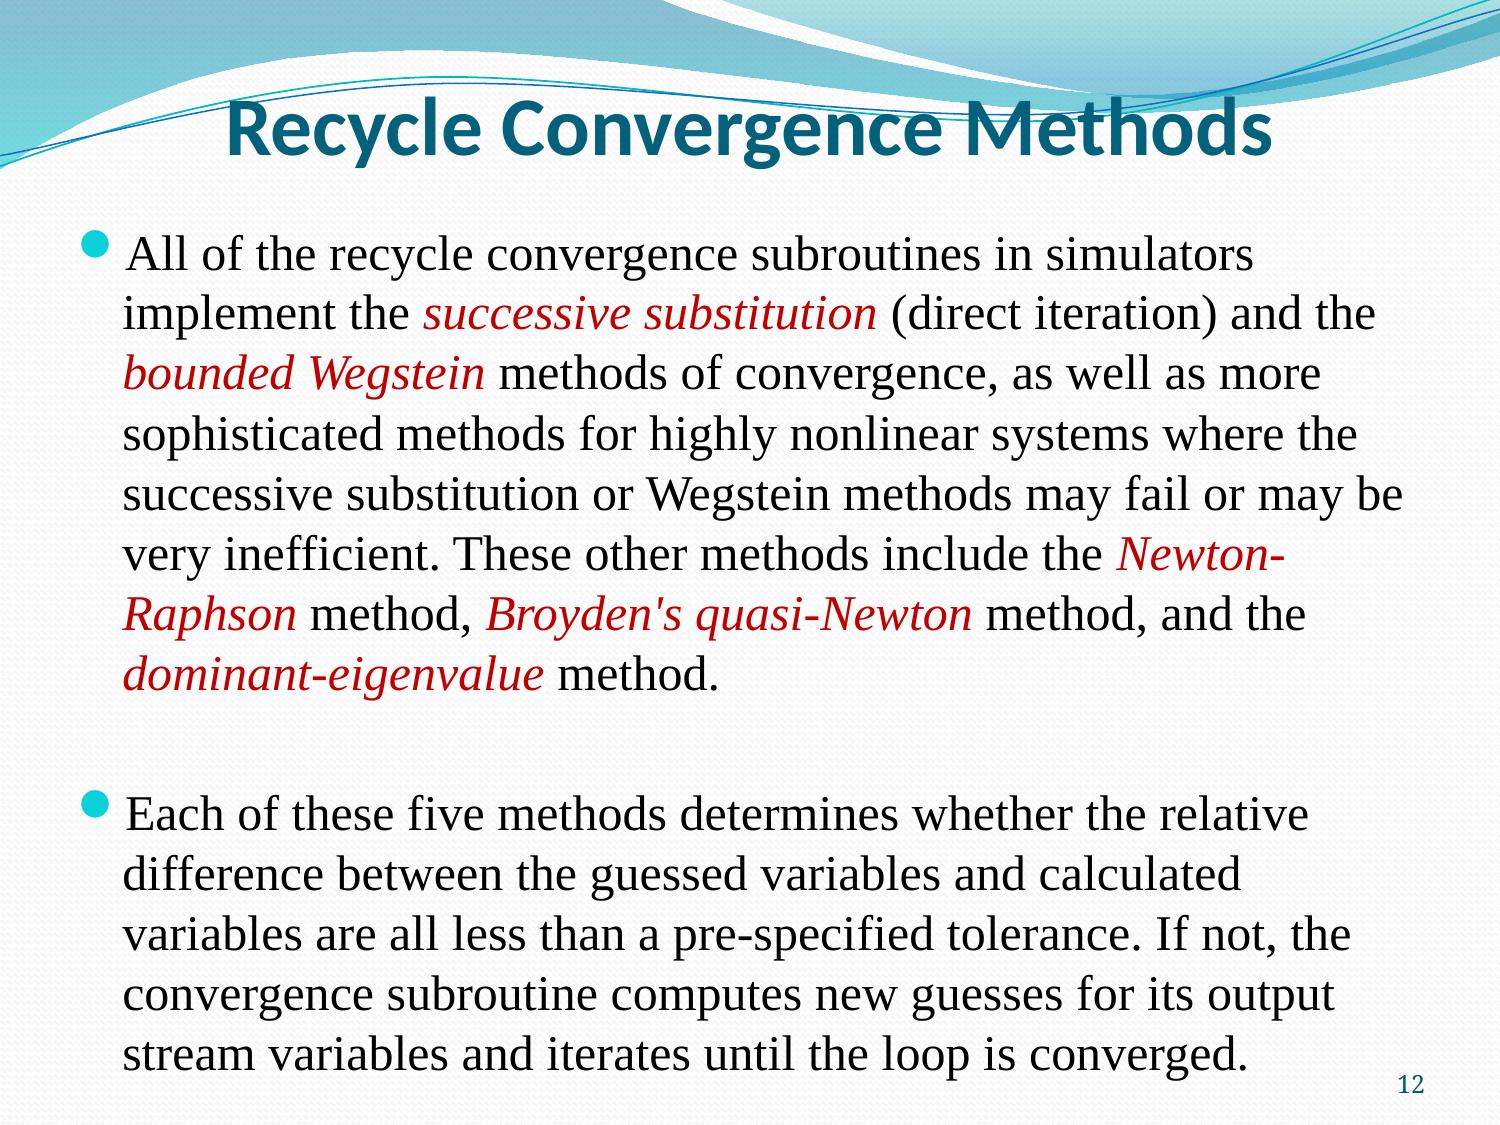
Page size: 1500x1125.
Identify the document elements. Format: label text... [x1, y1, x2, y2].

title Recycle Convergence Methods [74, 49, 1426, 188]
list All of the recycle convergence subroutines in simulators implement the successive substitution (direct iteration) and the bounded Wegstein methods of convergence, as well as more sophisticated methods for highly nonlinear systems where the successive substitution or Wegstein methods may fail or may be very inefficient. These other methods include the Newton-Raphson method, Broyden's quasi-Newton method, and the dominant-eigenvalue method. Each of these five methods determines whether the relative difference between the guessed variables and calculated variables are all less than a pre-specified tolerance. If not, the convergence subroutine computes new guesses for its output stream variables and iterates until the loop is converged. [62, 212, 1426, 1103]
slide_number 12 [1299, 1042, 1425, 1103]
